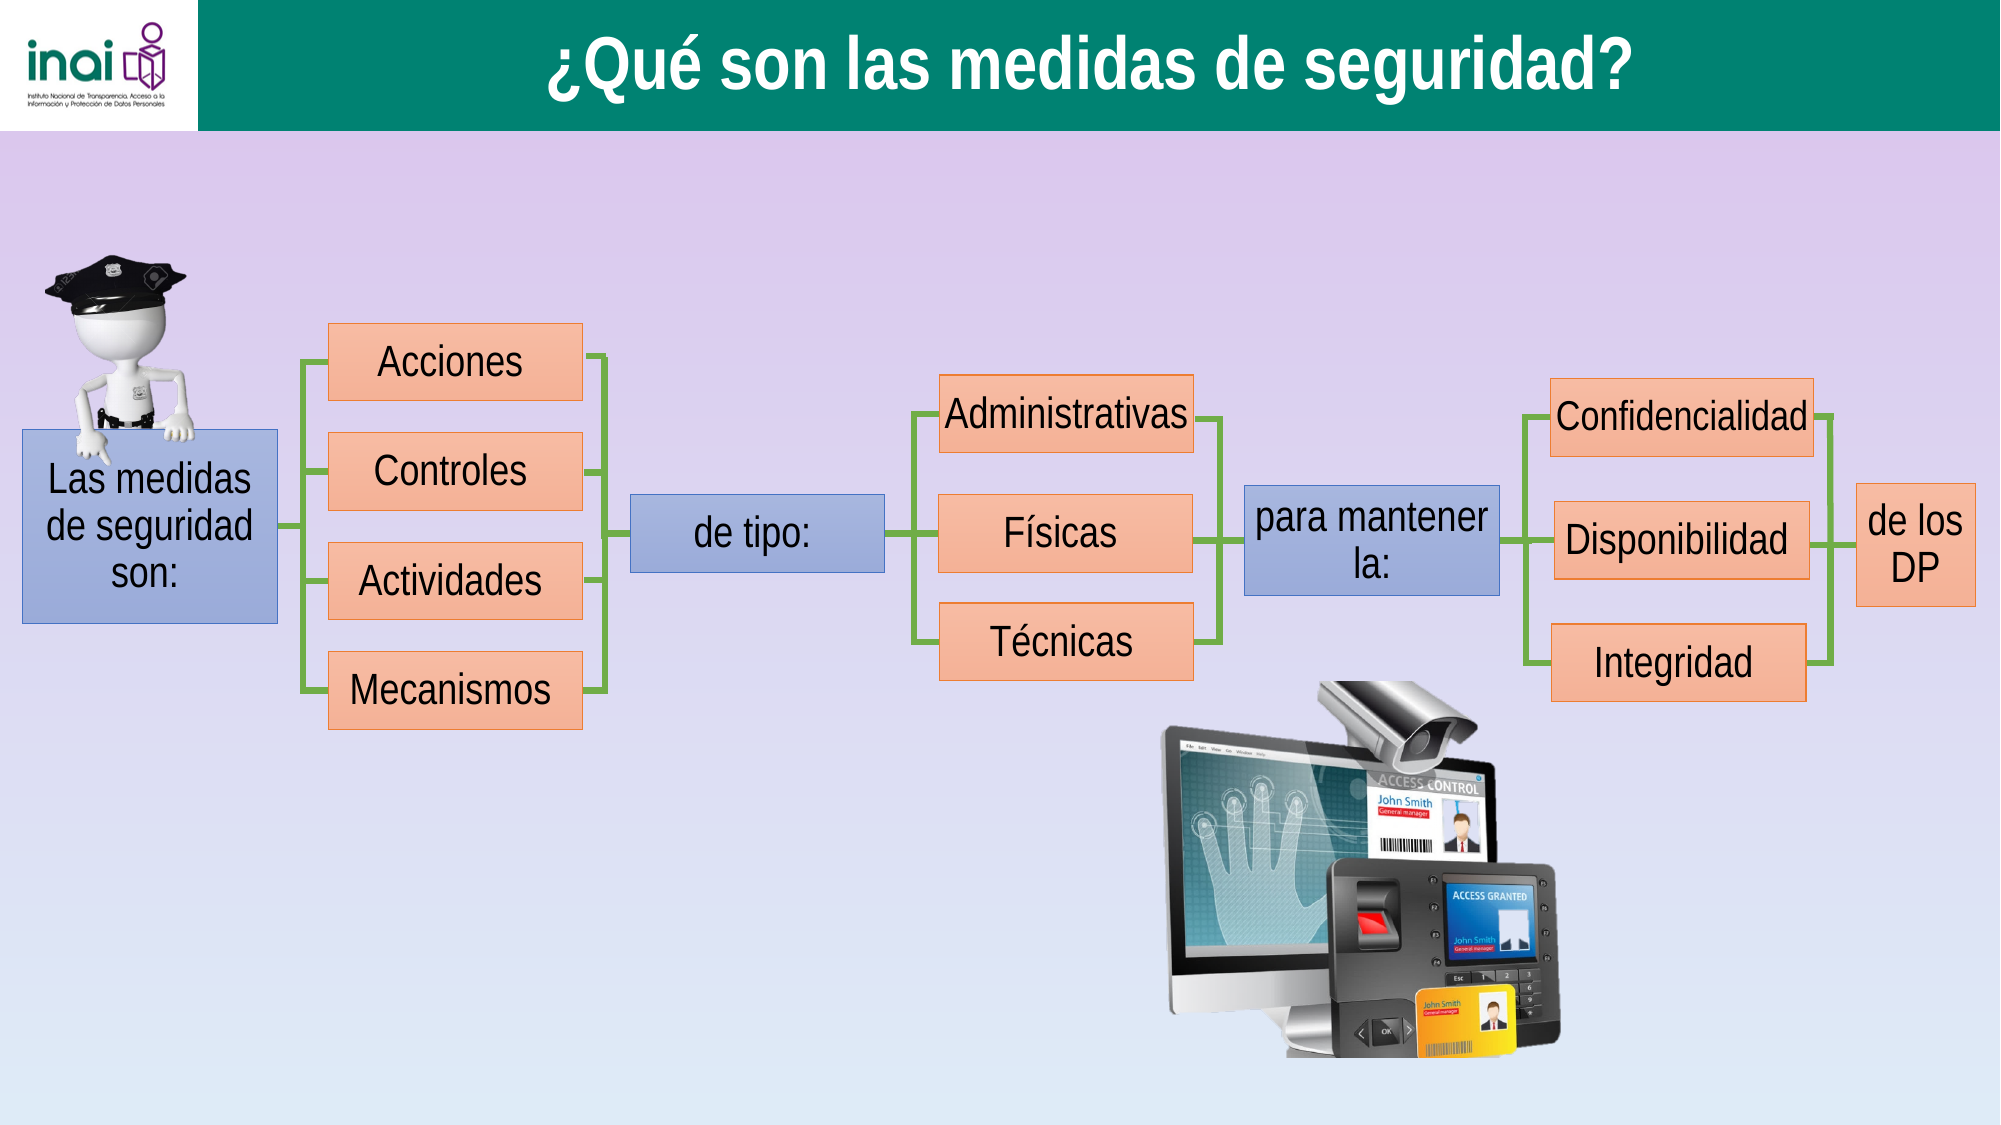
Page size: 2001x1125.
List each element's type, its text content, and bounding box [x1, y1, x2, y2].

picture [1081, 681, 1629, 1059]
picture [45, 253, 255, 556]
title ¿Qué son las medidas de seguridad? [198, 0, 2000, 131]
picture [0, 0, 198, 131]
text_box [21, 205, 1976, 1088]
